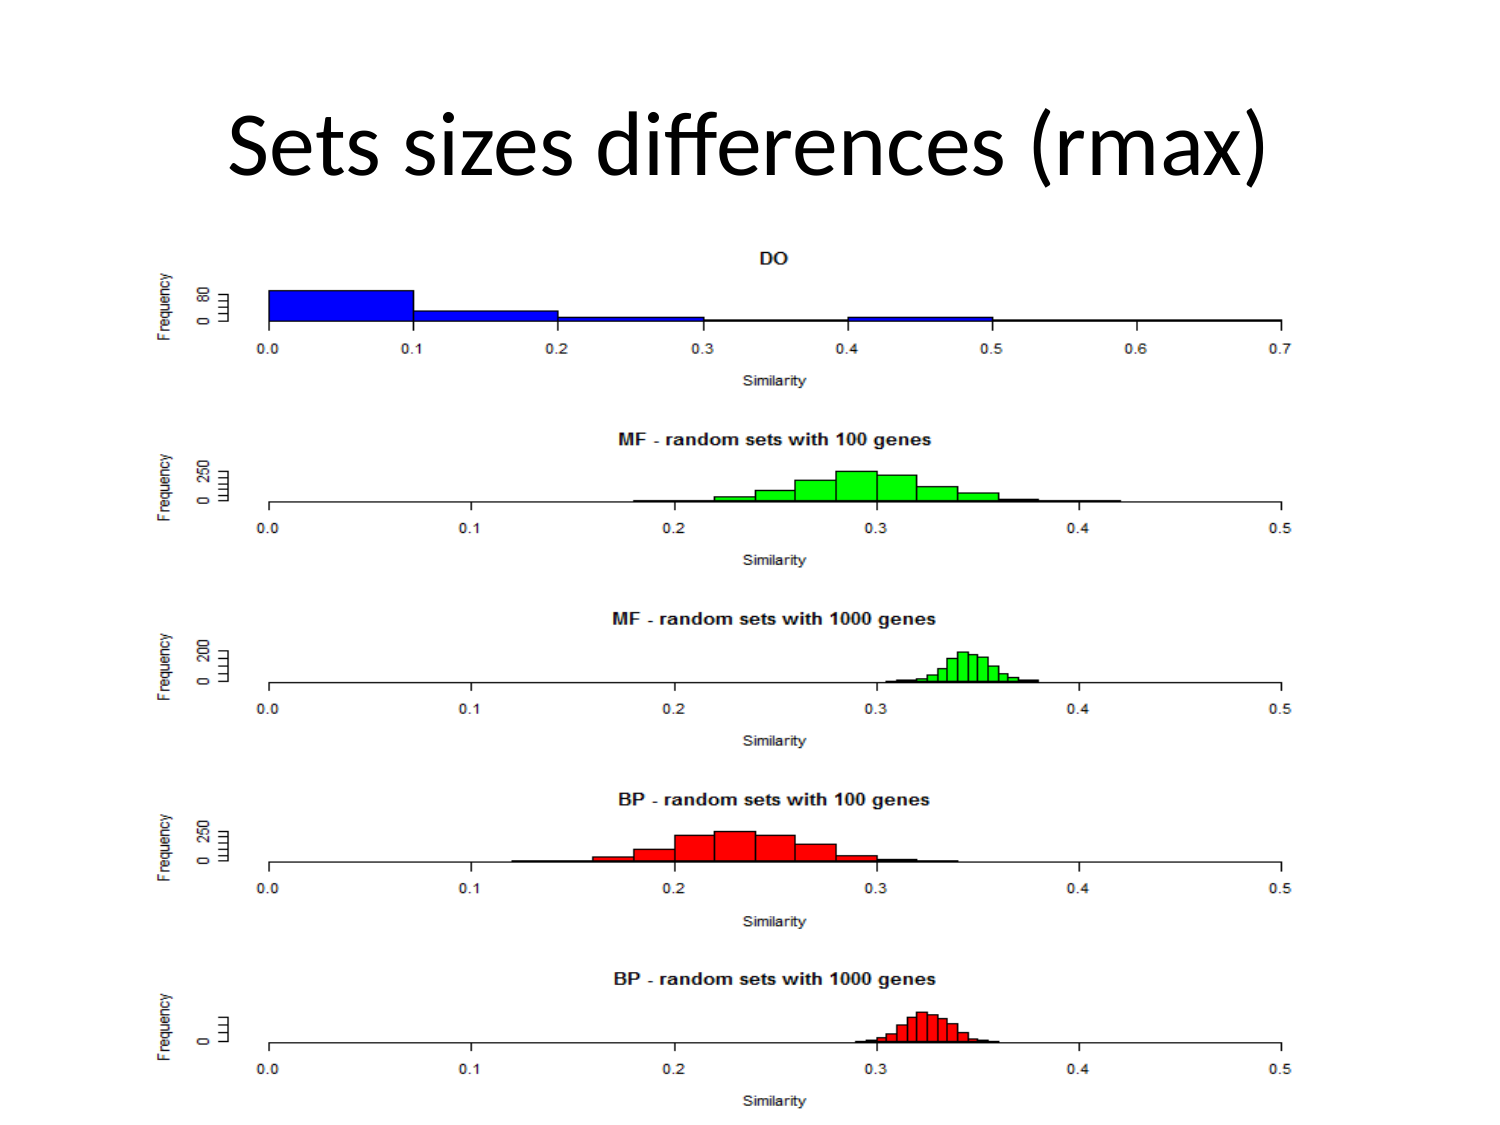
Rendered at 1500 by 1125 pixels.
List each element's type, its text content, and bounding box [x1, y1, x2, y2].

picture [149, 224, 1363, 1125]
title Sets sizes differences (rmax) [75, 45, 1425, 233]
